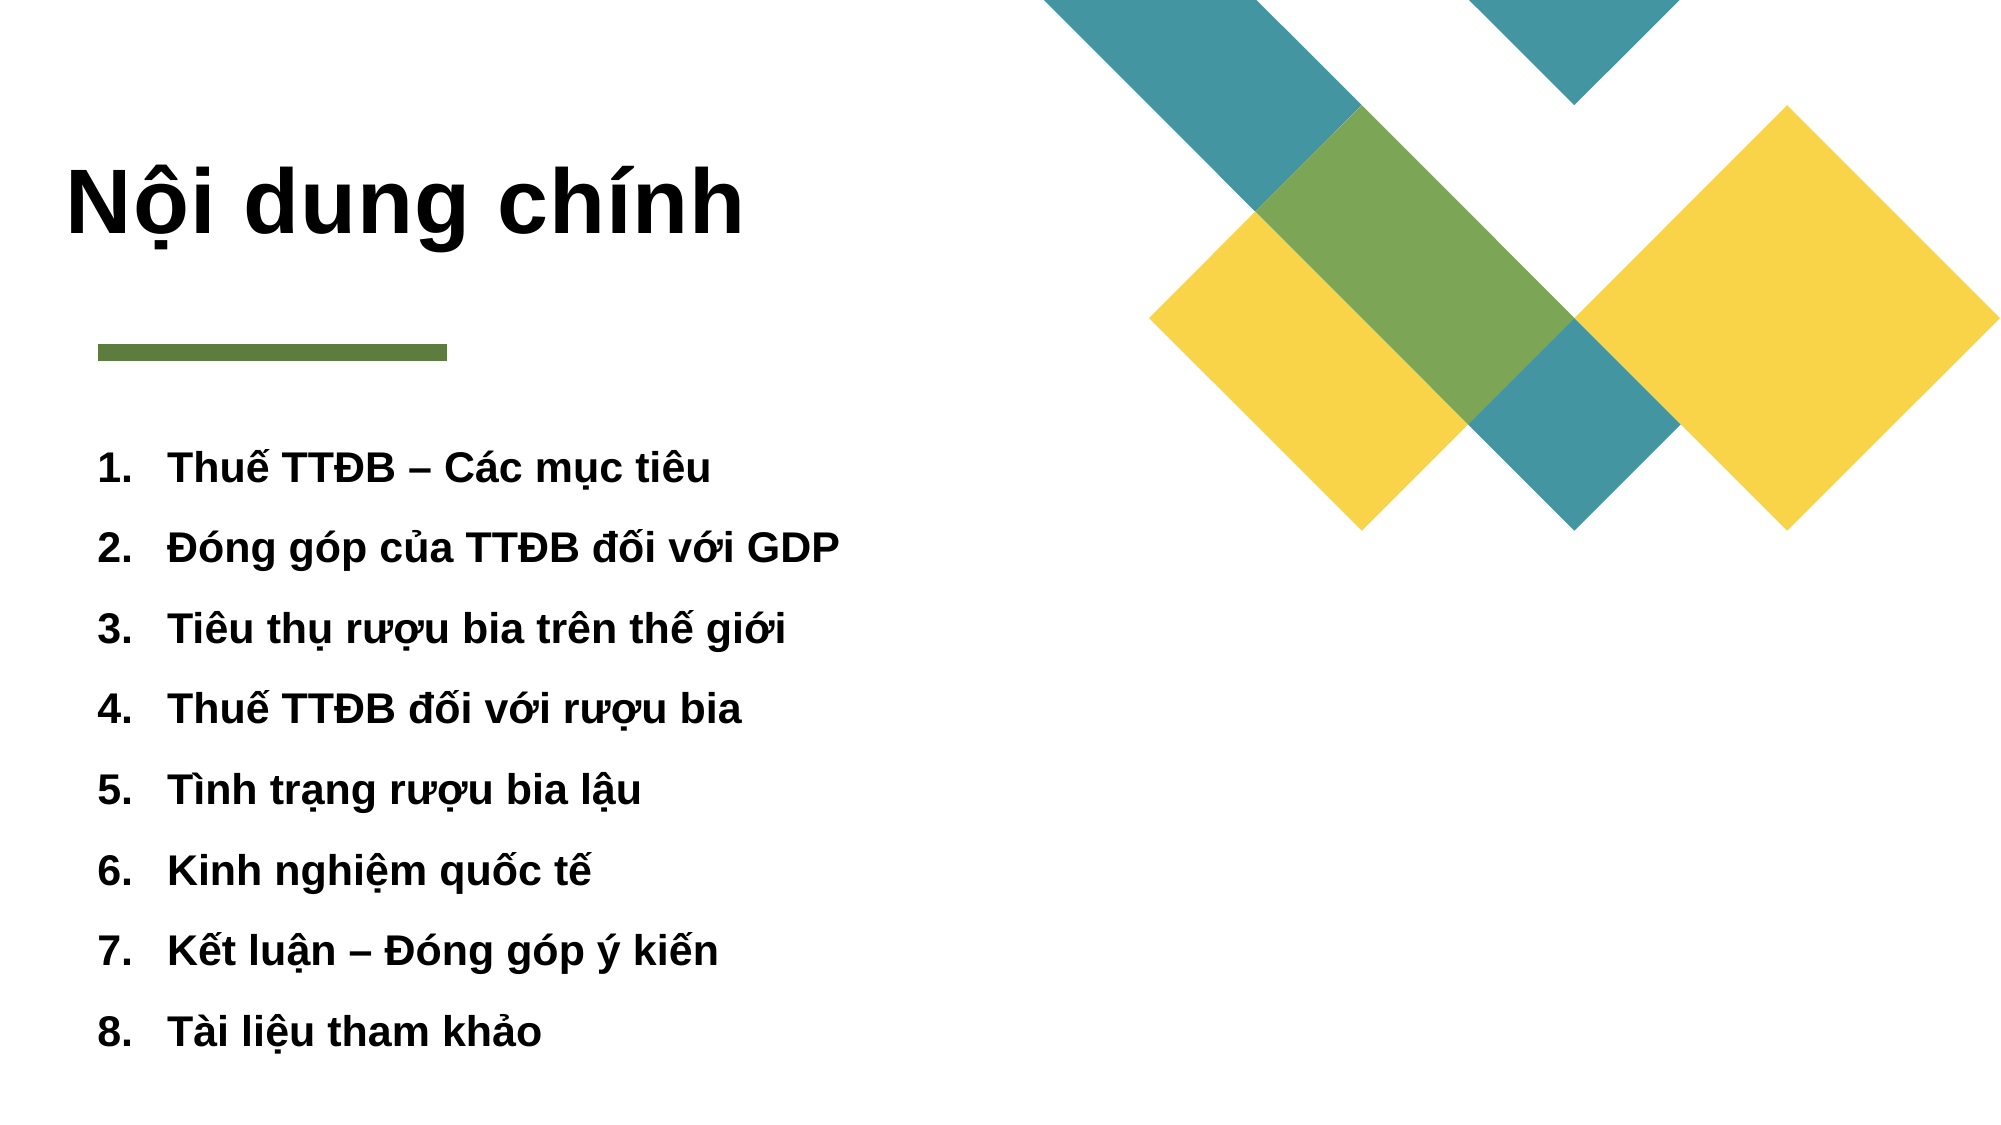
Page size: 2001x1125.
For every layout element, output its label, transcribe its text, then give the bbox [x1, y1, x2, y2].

title Nội dung chính [65, 142, 1180, 252]
list Thuế TTĐB – Các mục tiêu Đóng góp của TTĐB đối với GDP Tiêu thụ rượu bia trên thế giới Thuế TTĐB đối với rượu bia Tình trạng rượu bia lậu Kinh nghiệm quốc tế Kết luận – Đóng góp ý kiến Tài liệu tham khảo [97, 374, 1454, 1057]
